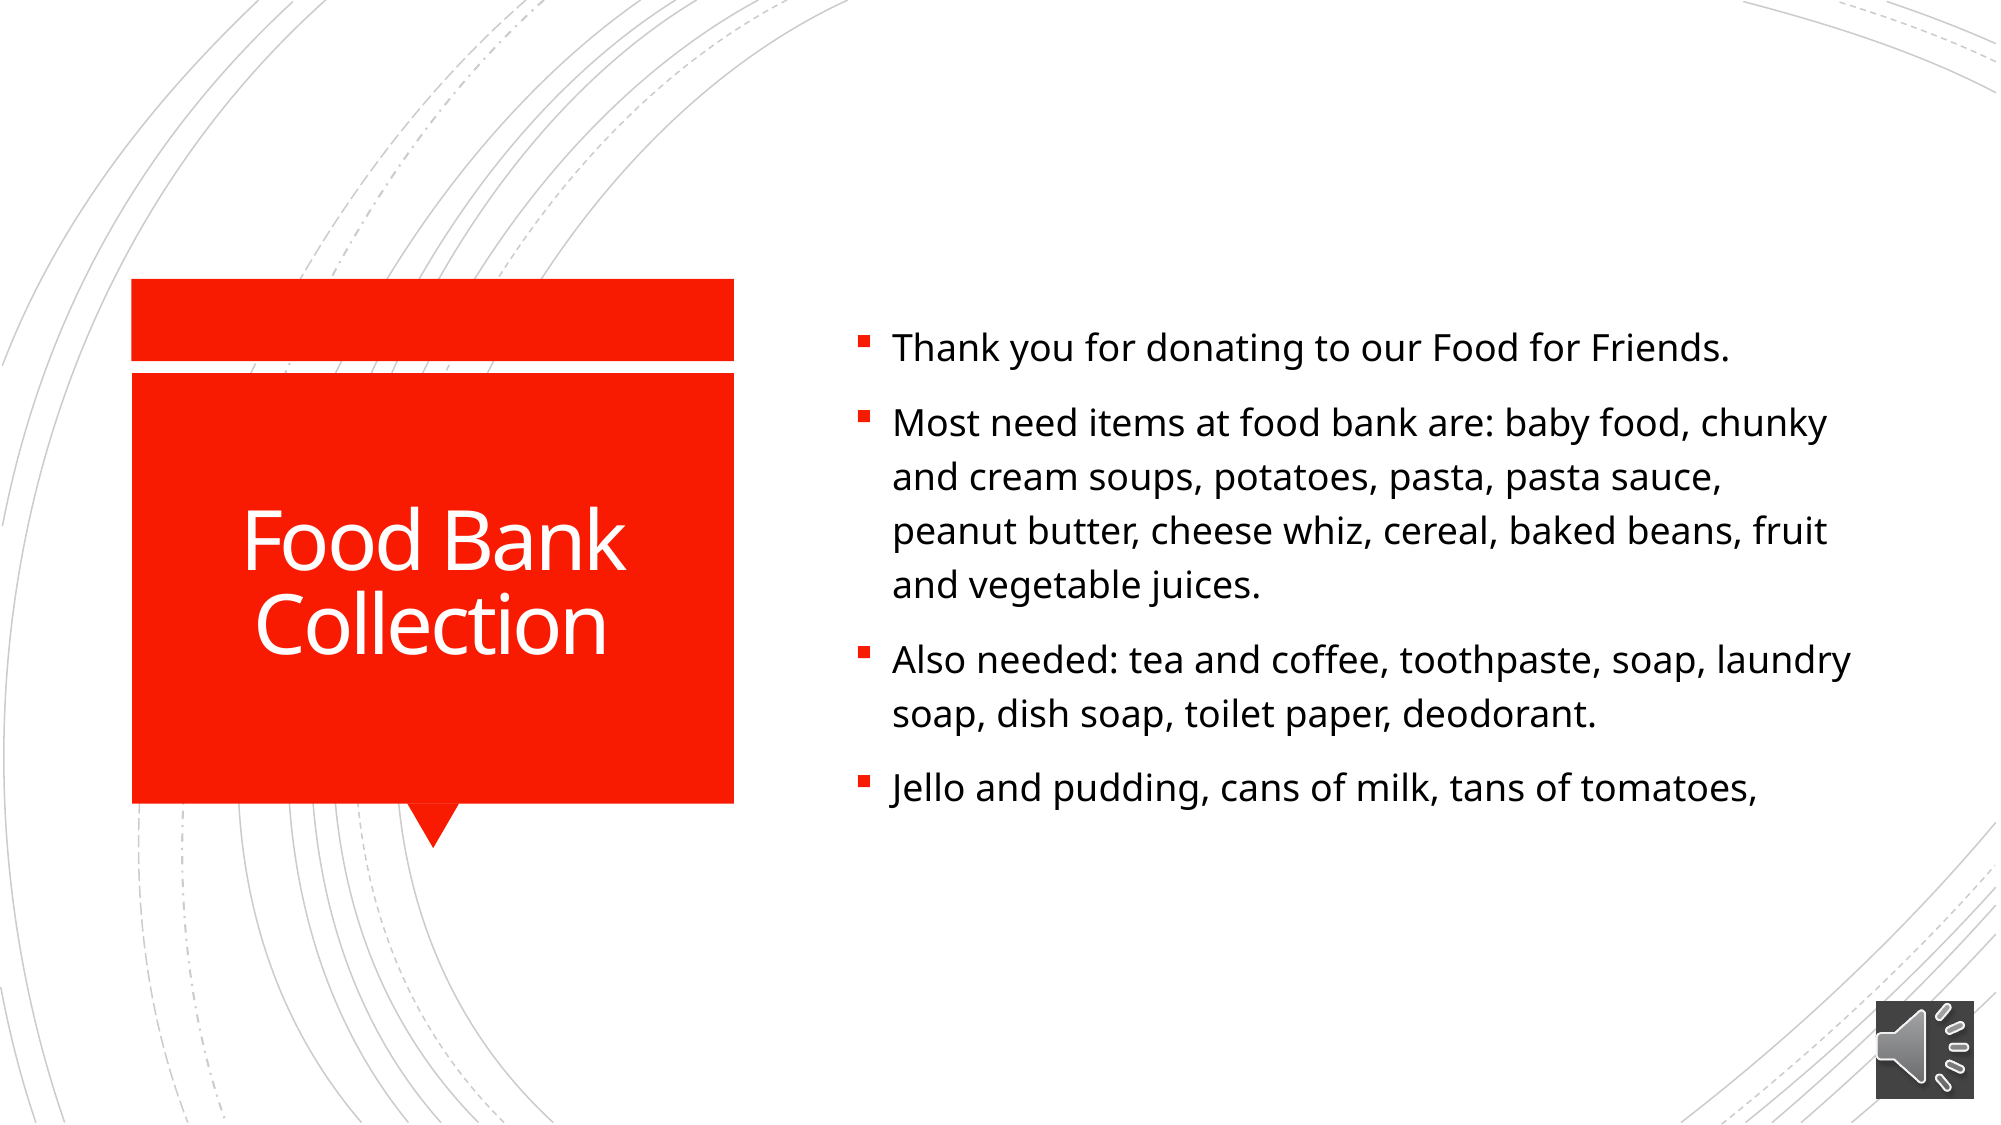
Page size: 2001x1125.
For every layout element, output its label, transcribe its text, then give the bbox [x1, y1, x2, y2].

picture [1874, 999, 1976, 1101]
title Food Bank Collection [145, 385, 720, 789]
list Thank you for donating to our Food for Friends. Most need items at food bank are: baby food, chunky and cream soups, potatoes, pasta, pasta sauce, peanut butter, cheese whiz, cereal, baked beans, fruit and vegetable juices. Also needed: tea and coffee, toothpaste, soap, laundry soap, dish soap, toilet paper, deodorant. Jello and pudding, cans of milk, tans of tomatoes, [839, 131, 1871, 993]
